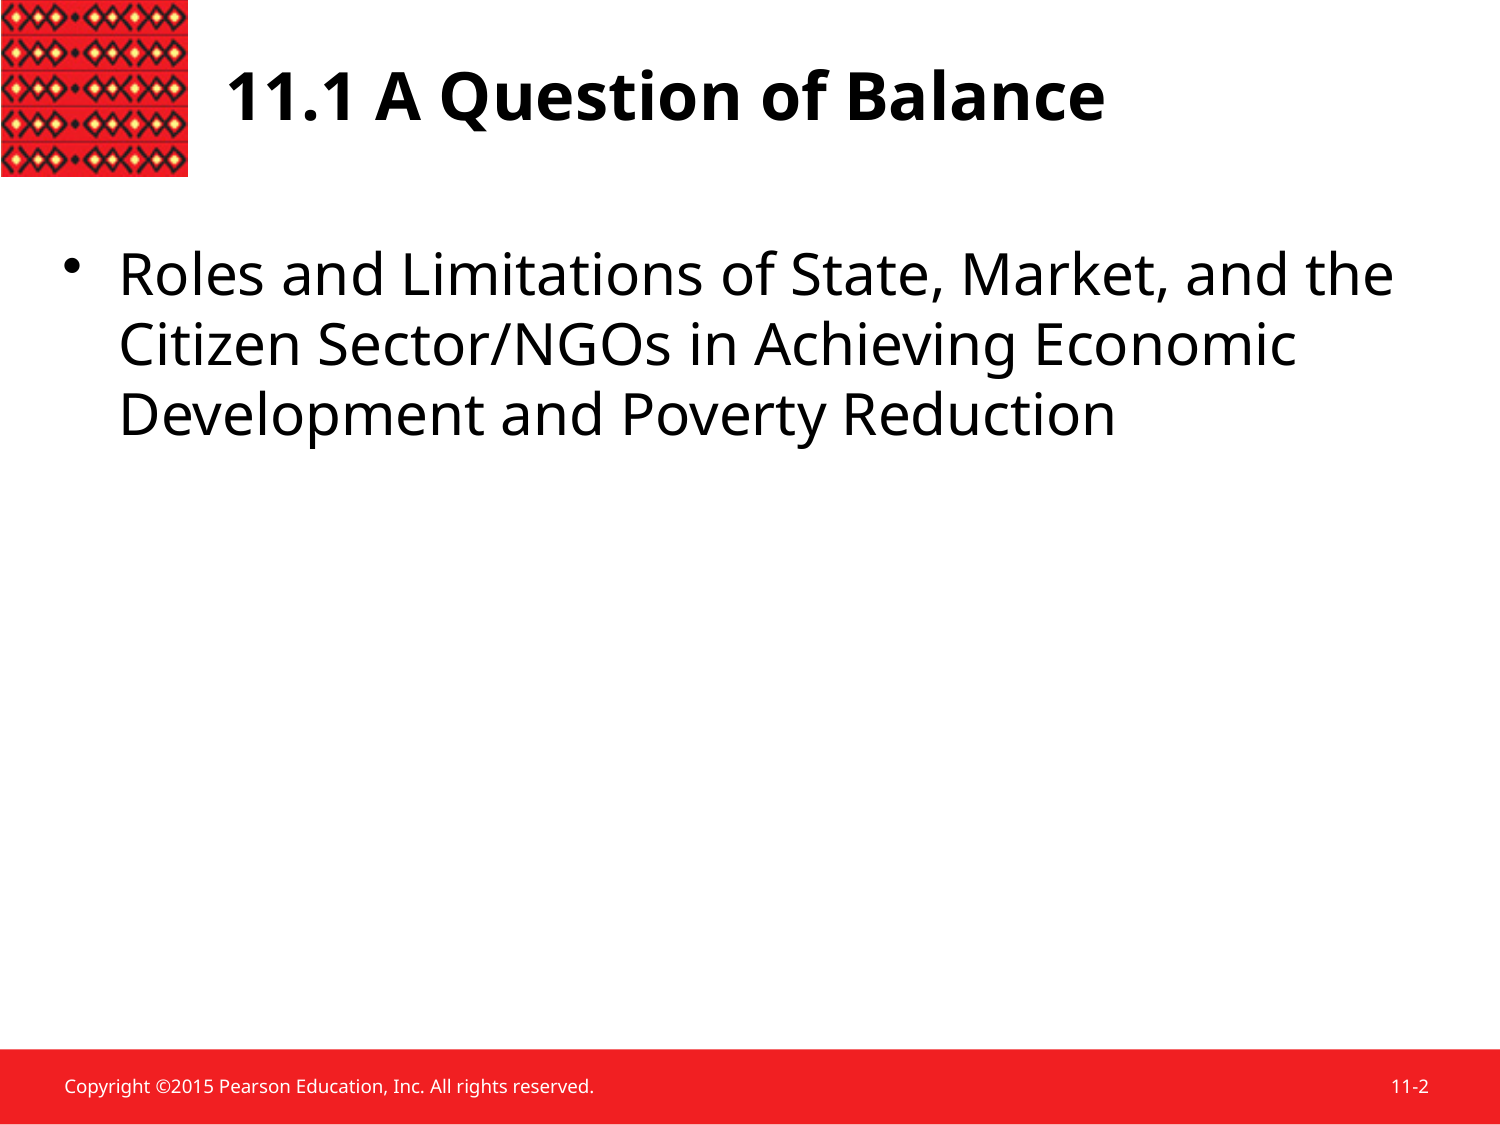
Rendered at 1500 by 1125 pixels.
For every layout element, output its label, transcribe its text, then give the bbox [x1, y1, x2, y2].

title 11.1 A Question of Balance [225, 0, 1463, 188]
picture [1, 0, 188, 177]
list Roles and Limitations of State, Market, and the Citizen Sector/NGOs in Achieving Economic Development and Poverty Reduction [62, 237, 1438, 1000]
